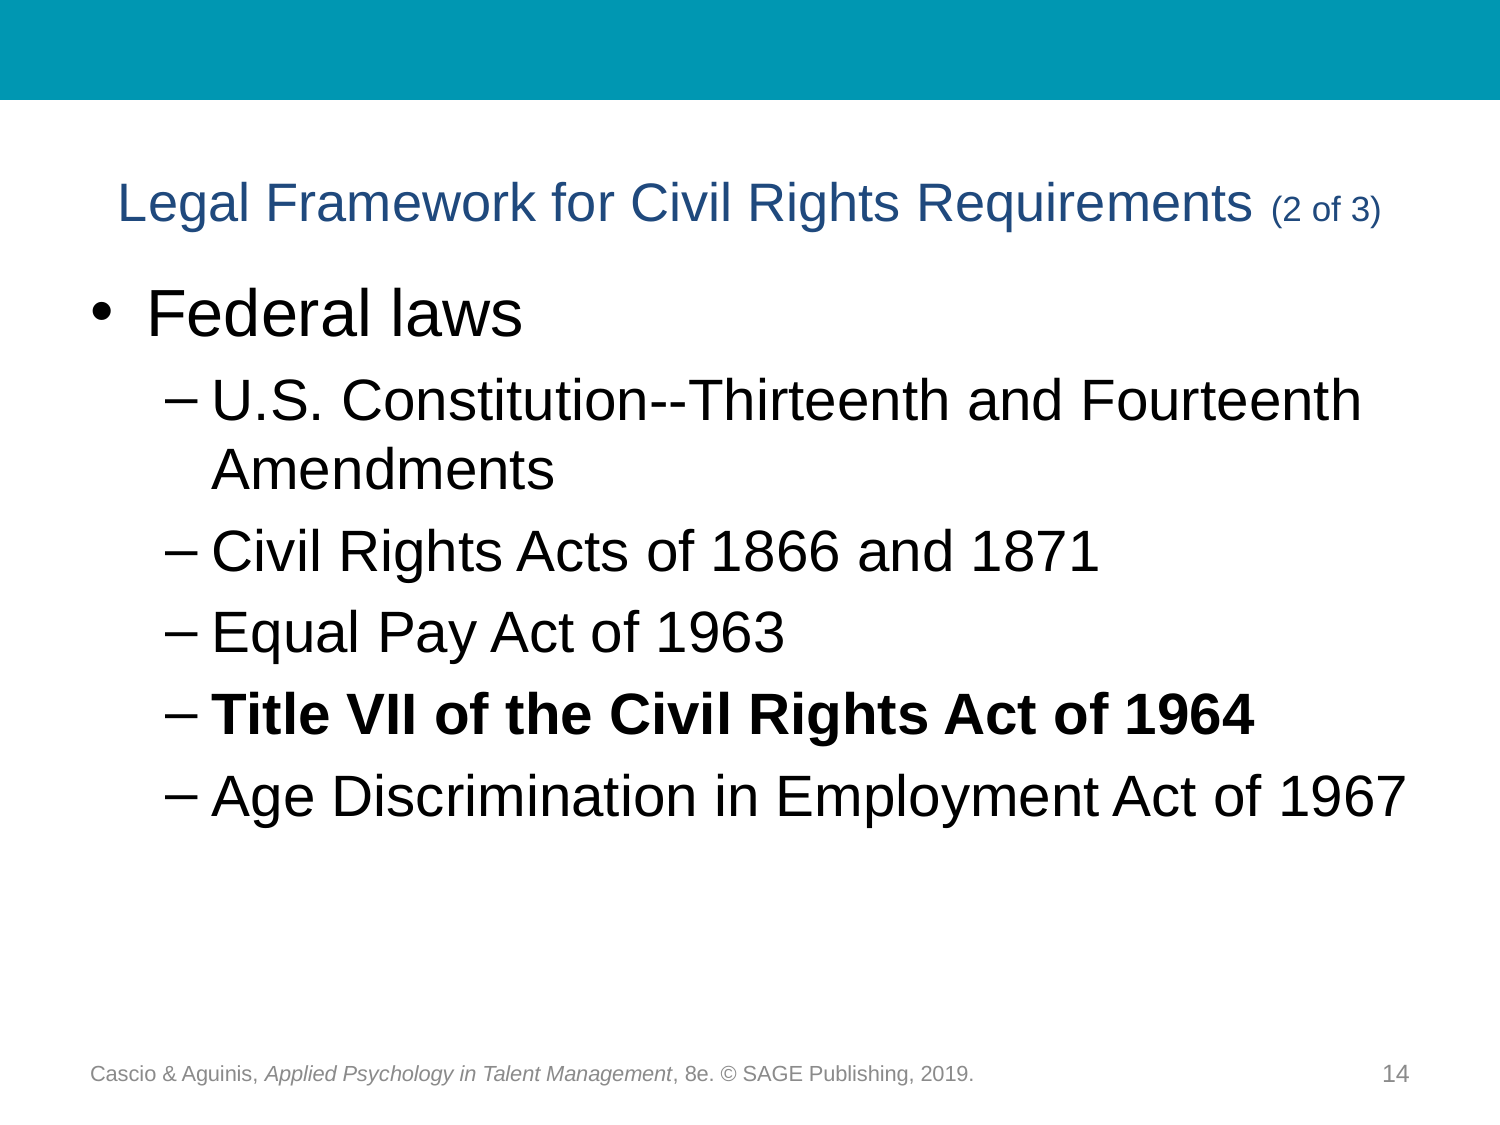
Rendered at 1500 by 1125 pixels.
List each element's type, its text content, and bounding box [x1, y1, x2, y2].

slide_number 14 [1350, 1042, 1425, 1103]
title Legal Framework for Civil Rights Requirements (2 of 3) [75, 137, 1425, 262]
footer Cascio & Aguinis, Applied Psychology in Talent Management, 8e. © SAGE Publishing, 2019. [75, 1042, 1313, 1103]
list Federal laws U.S. Constitution--Thirteenth and Fourteenth Amendments Civil Rights Acts of 1866 and 1871 Equal Pay Act of 1963 Title VII of the Civil Rights Act of 1964 Age Discrimination in Employment Act of 1967 [75, 262, 1425, 1005]
